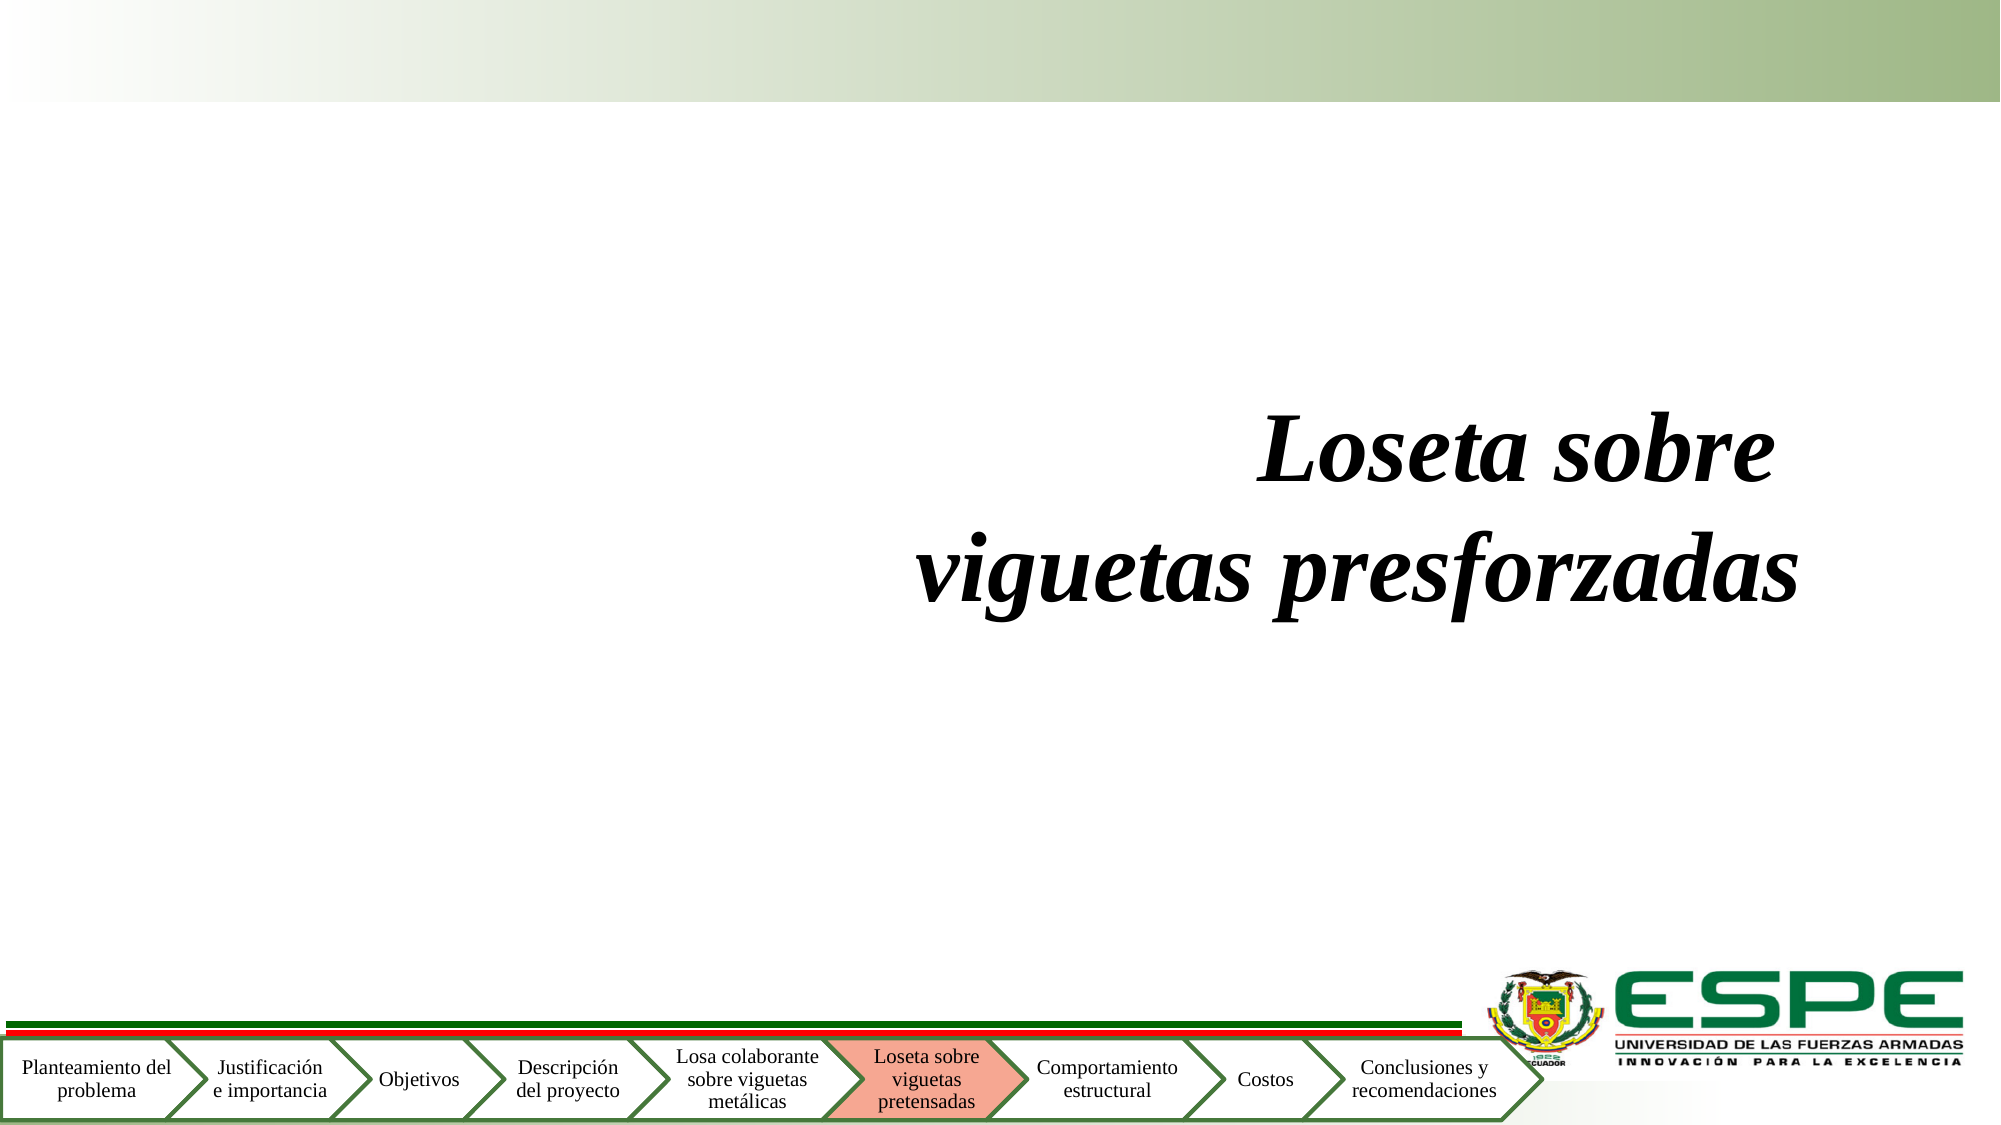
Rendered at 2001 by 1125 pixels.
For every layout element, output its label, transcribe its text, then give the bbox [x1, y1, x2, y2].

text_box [0, 1033, 1544, 1125]
title Loseta sobre viguetas presforzadas [17, 373, 1818, 562]
picture [1466, 959, 1977, 1081]
